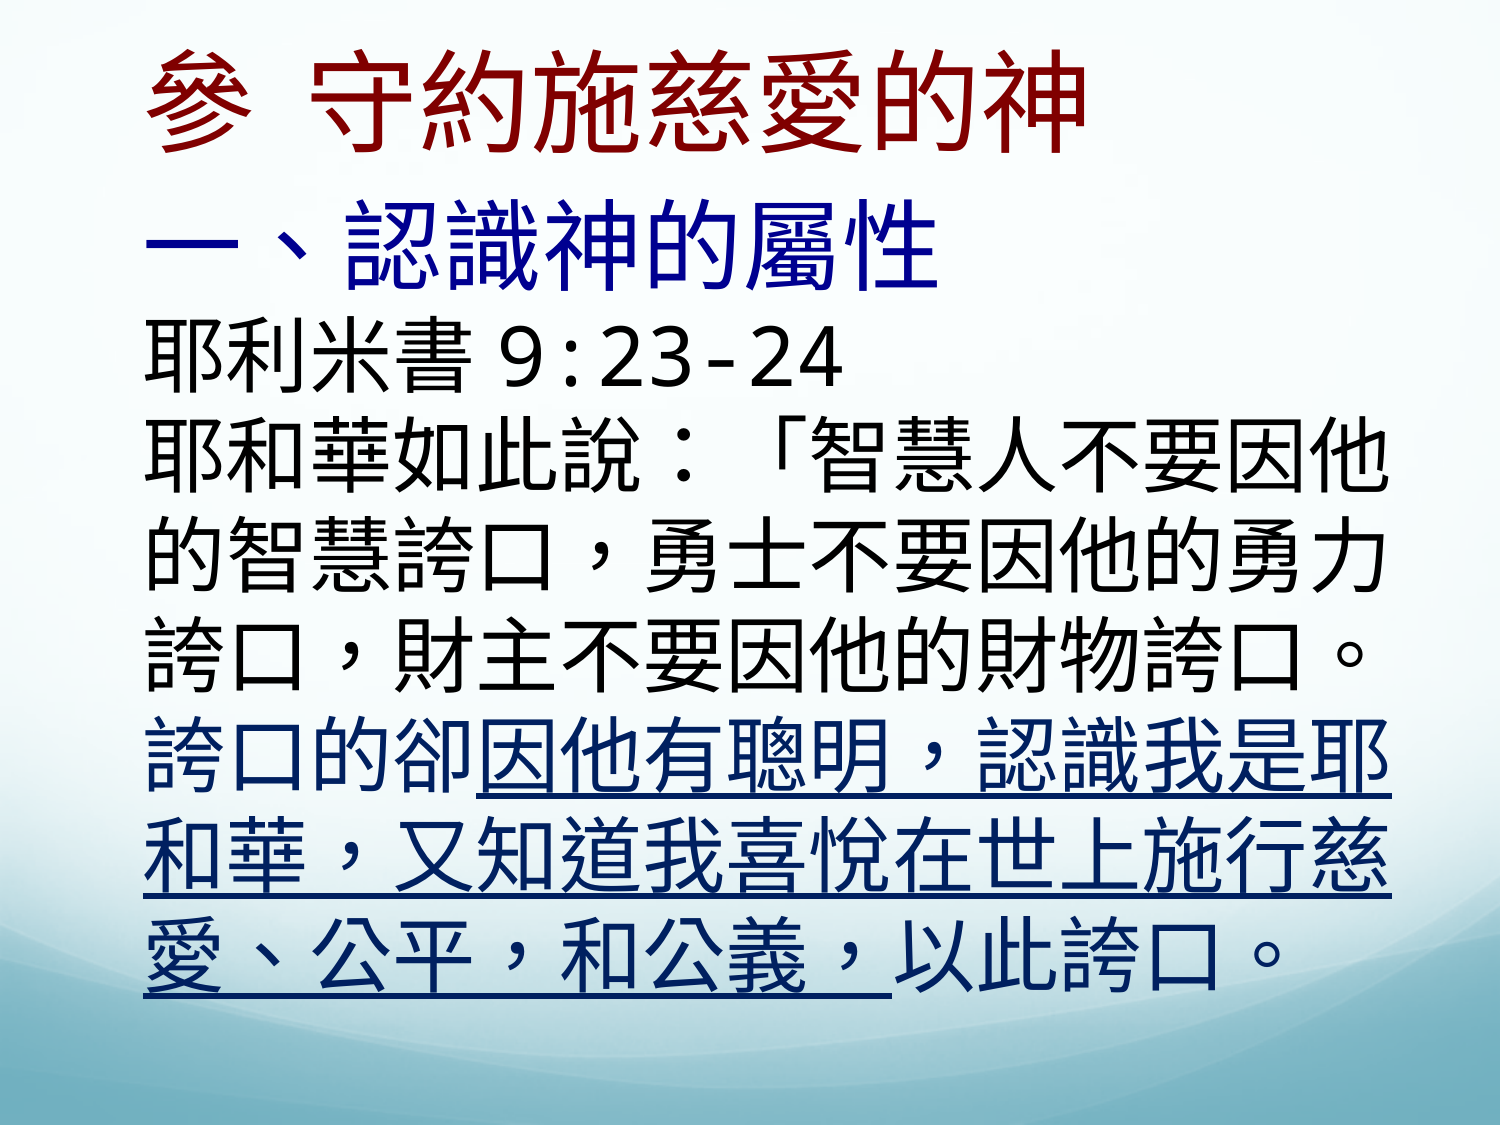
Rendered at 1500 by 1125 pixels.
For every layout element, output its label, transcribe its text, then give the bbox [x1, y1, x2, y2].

text_box 參 守約施慈愛的神 [128, 24, 1388, 175]
text_box 一、認識神的屬性 耶利米書9:23-24 耶和華如此說：「智慧人不要因他的智慧誇口，勇士不要因他的勇力誇口，財主不要因他的財物誇口。誇口的卻因他有聰明，認識我是耶和華，又知道我喜悅在世上施行慈愛、公平，和公義，以此誇口。 [128, 175, 1452, 1011]
